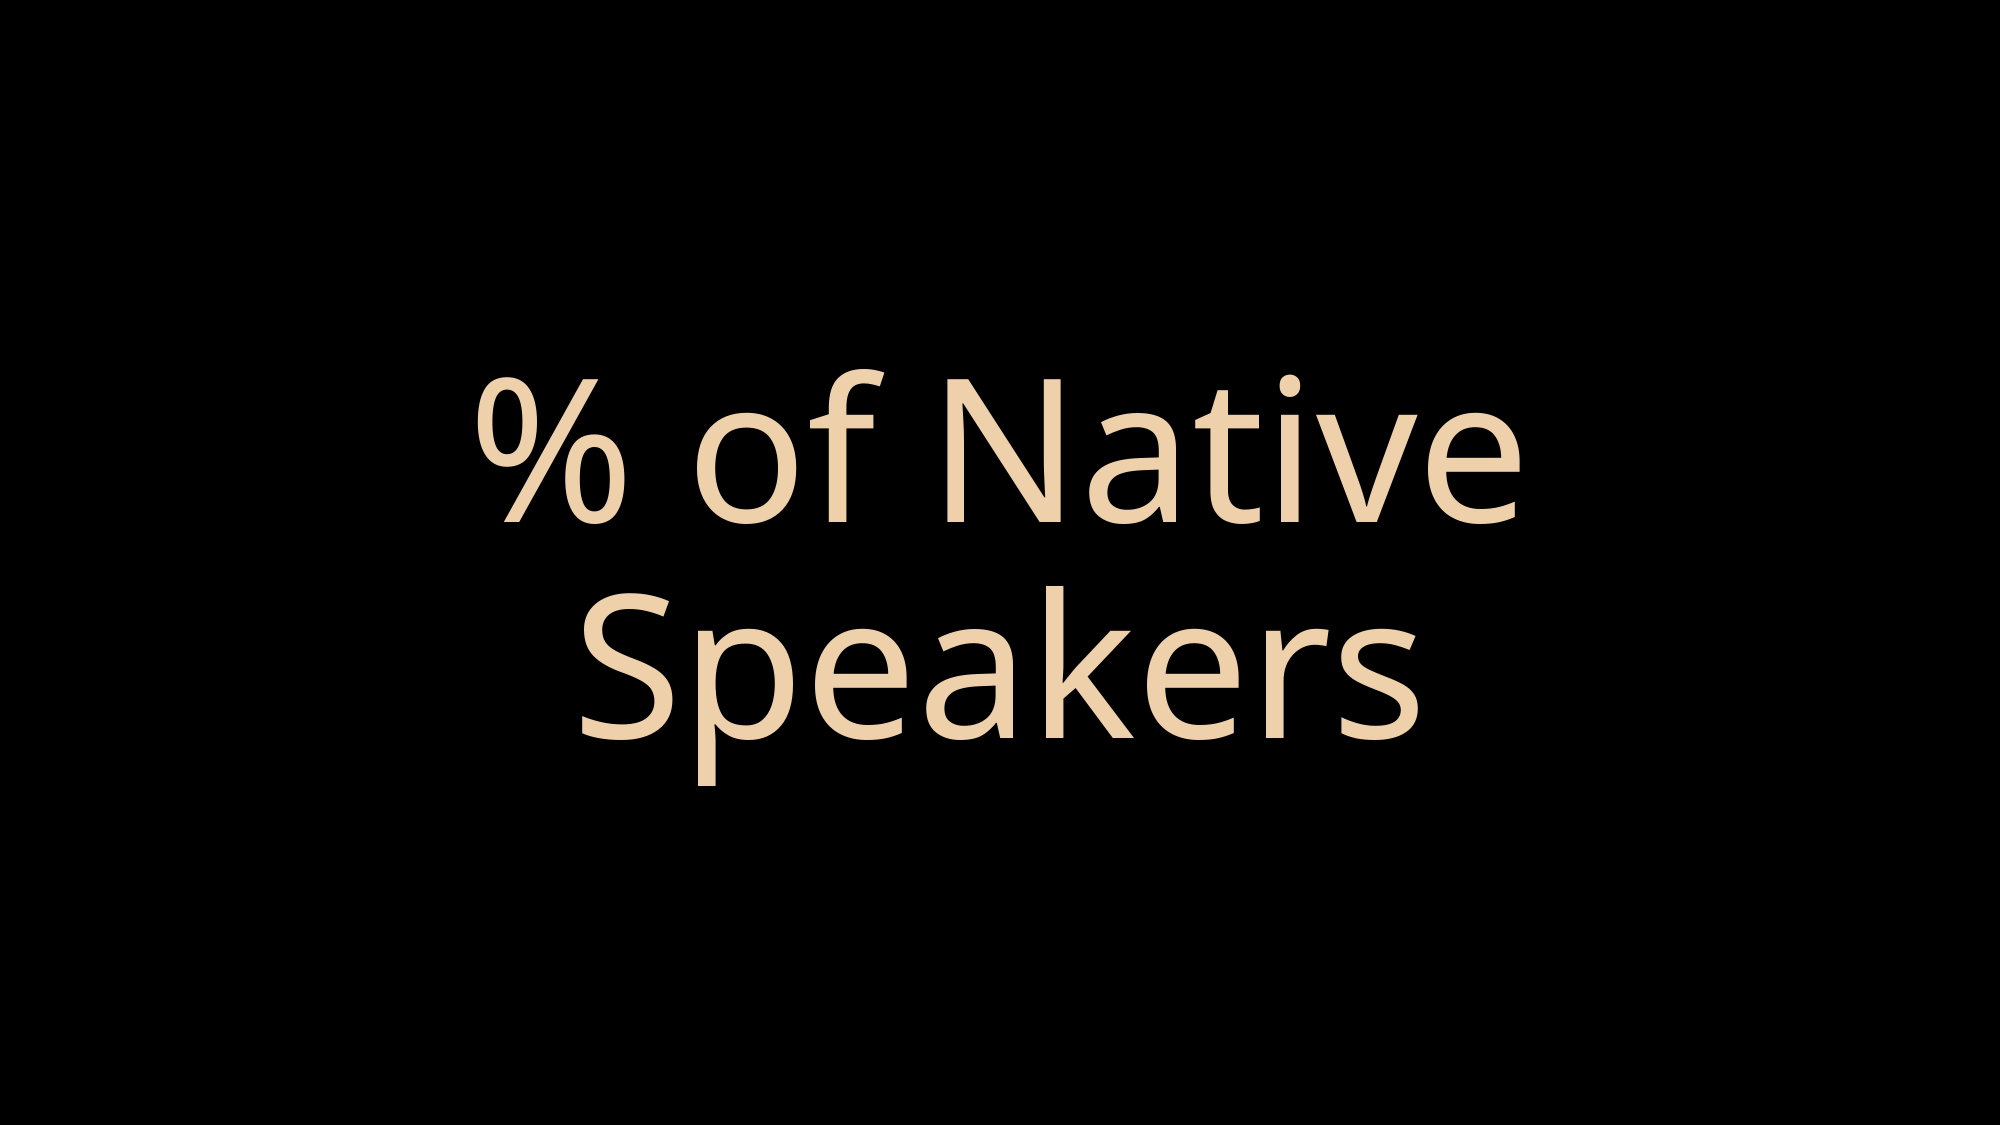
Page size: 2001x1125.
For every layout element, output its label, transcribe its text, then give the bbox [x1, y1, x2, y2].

title % of Native Speakers [249, 119, 1750, 1013]
